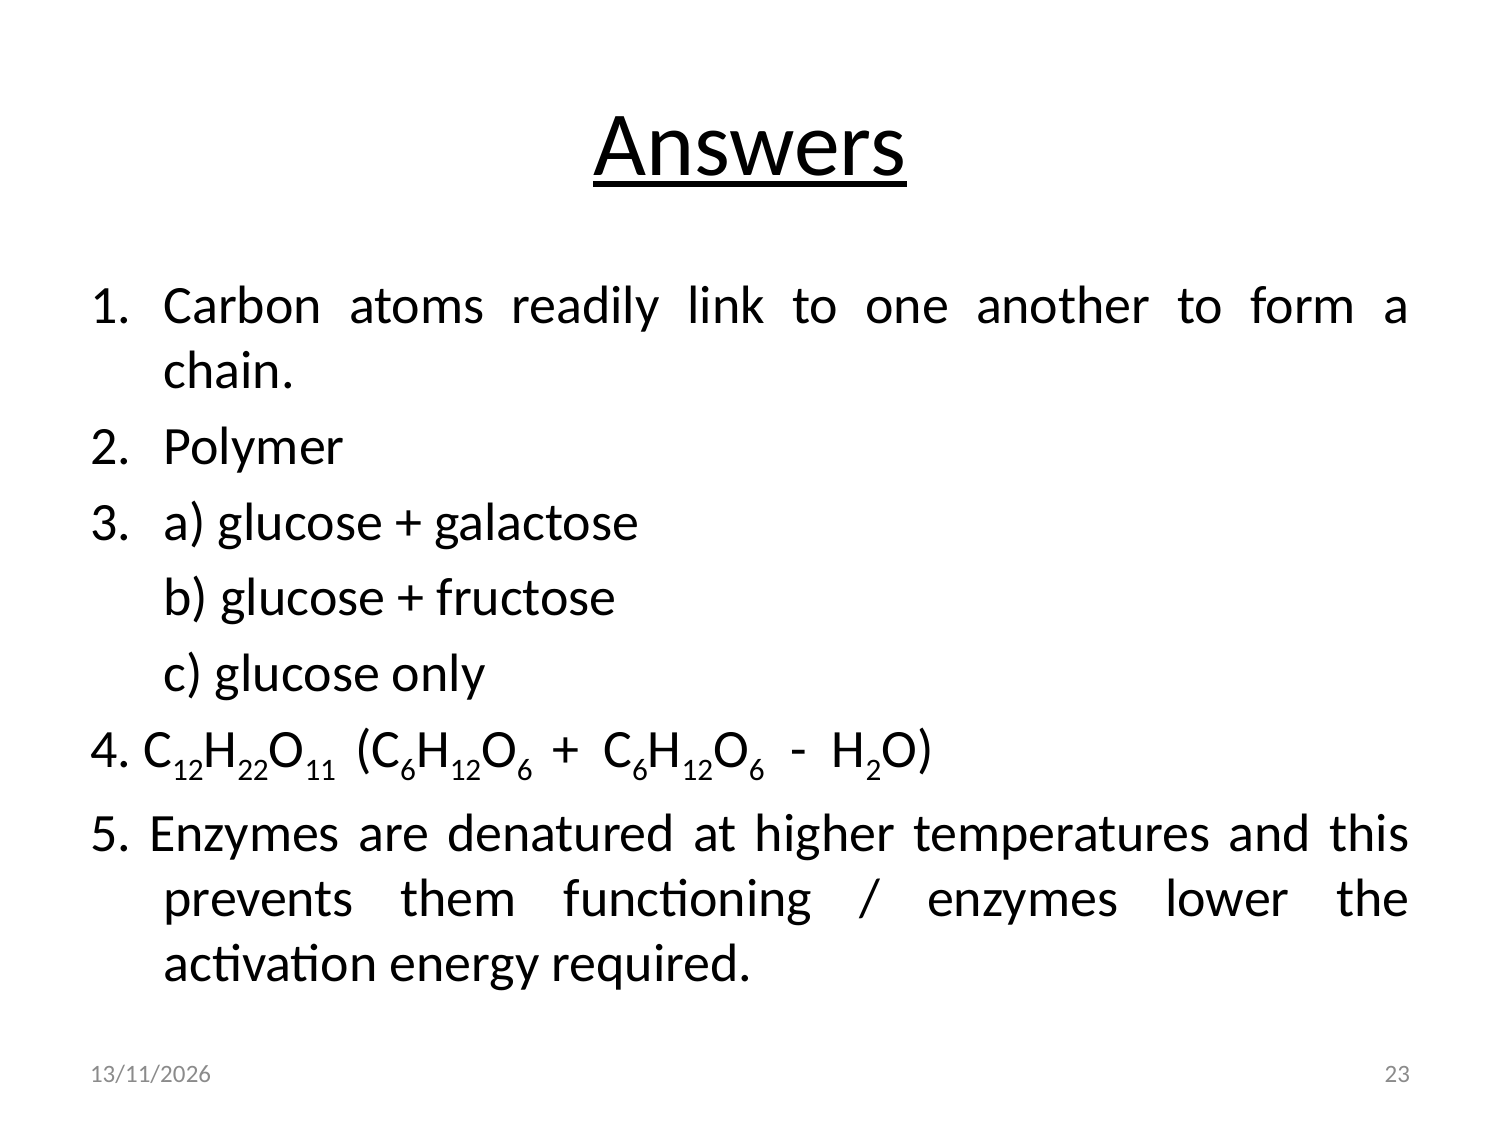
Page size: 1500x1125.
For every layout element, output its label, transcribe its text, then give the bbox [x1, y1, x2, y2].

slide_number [75, 1042, 425, 1103]
slide_number 23 [1074, 1042, 1425, 1103]
list Carbon atoms readily link to one another to form a chain. Polymer a) glucose + galactose b) glucose + fructose c) glucose only 4. C12H22O11 (C6H12O6 + C6H12O6 - H2O) 5. Enzymes are denatured at higher temperatures and this prevents them functioning / enzymes lower the activation energy required. [75, 262, 1425, 1005]
title Answers [75, 45, 1425, 233]
